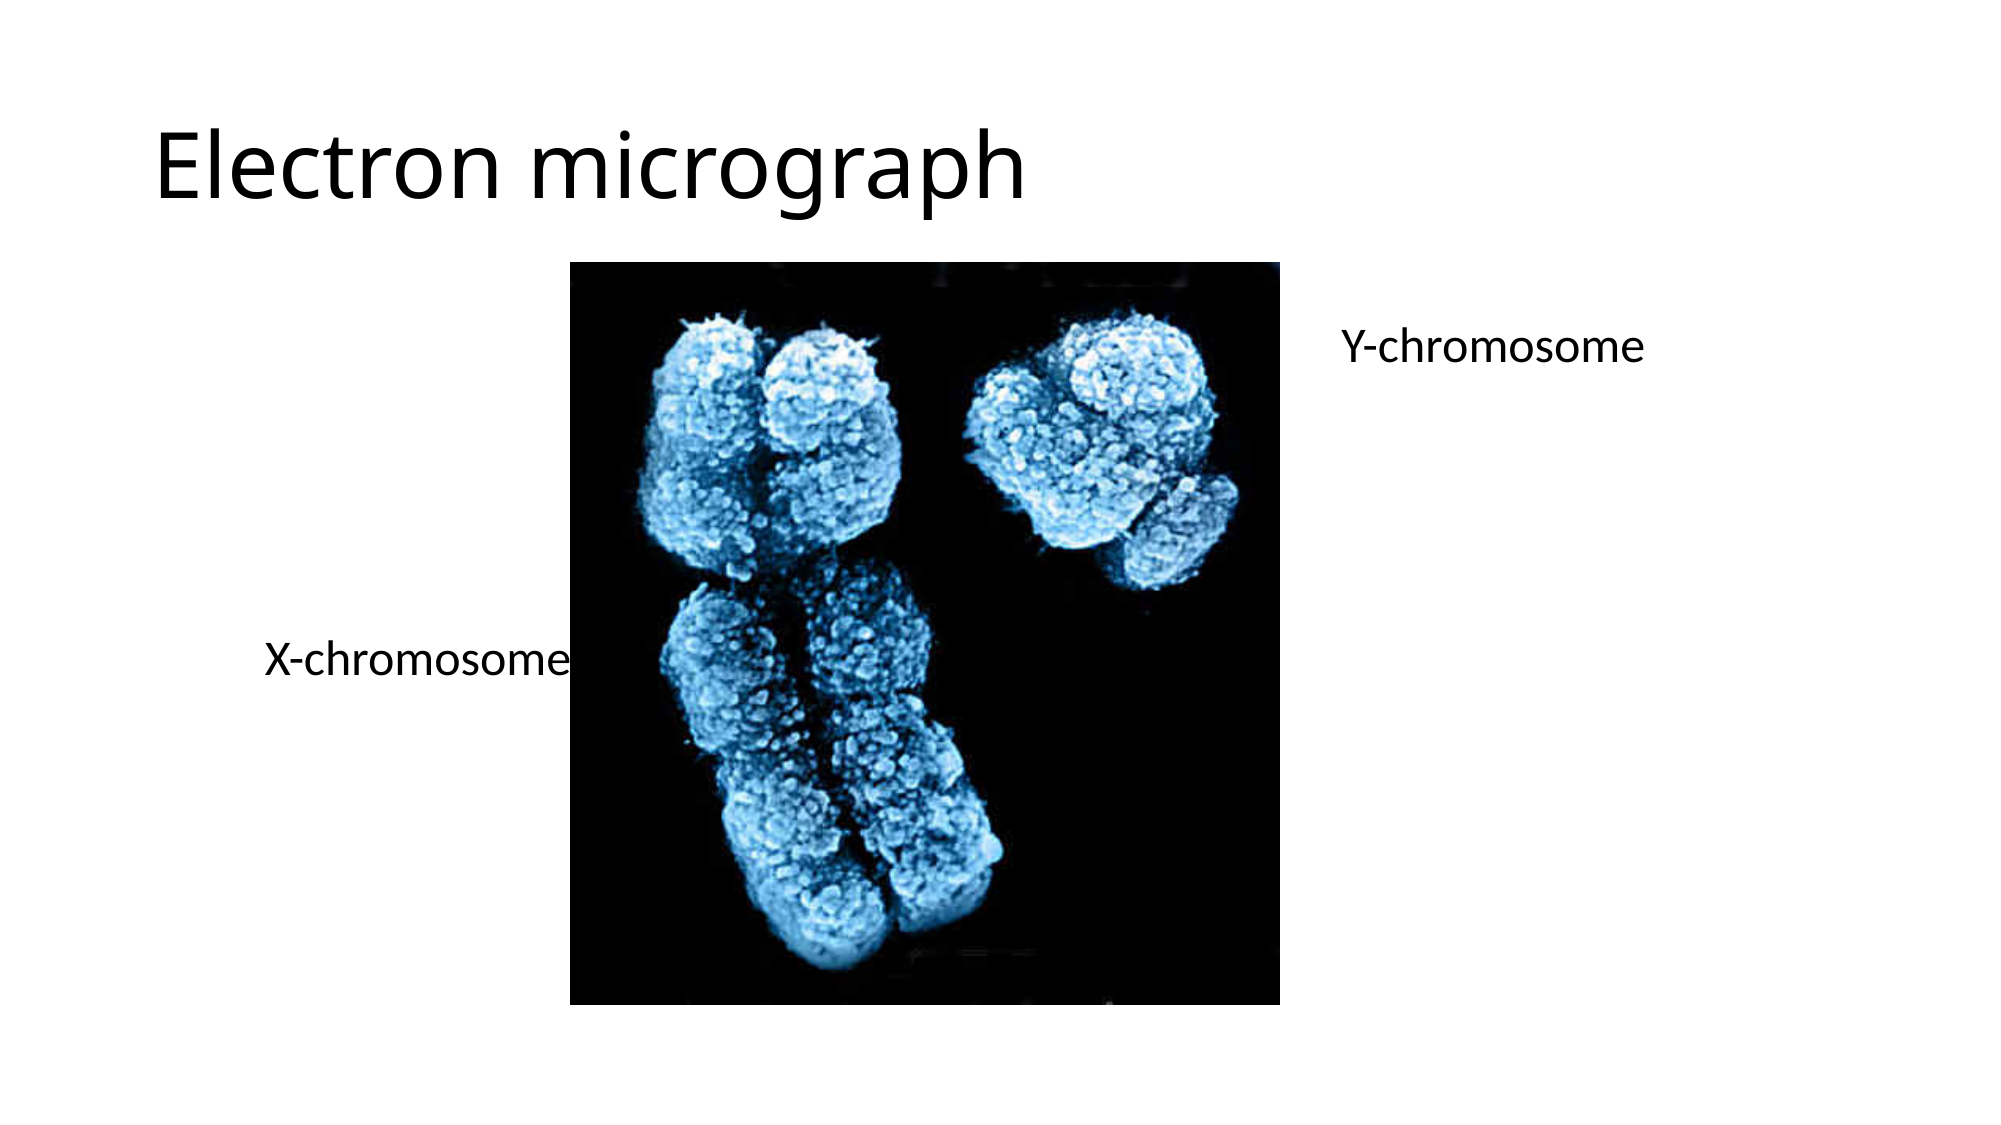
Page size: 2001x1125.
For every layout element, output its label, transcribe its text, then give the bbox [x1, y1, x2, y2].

title Electron micrograph [137, 59, 1863, 278]
text_box Y-chromosome [1600, 304, 1685, 380]
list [249, 262, 1600, 1005]
